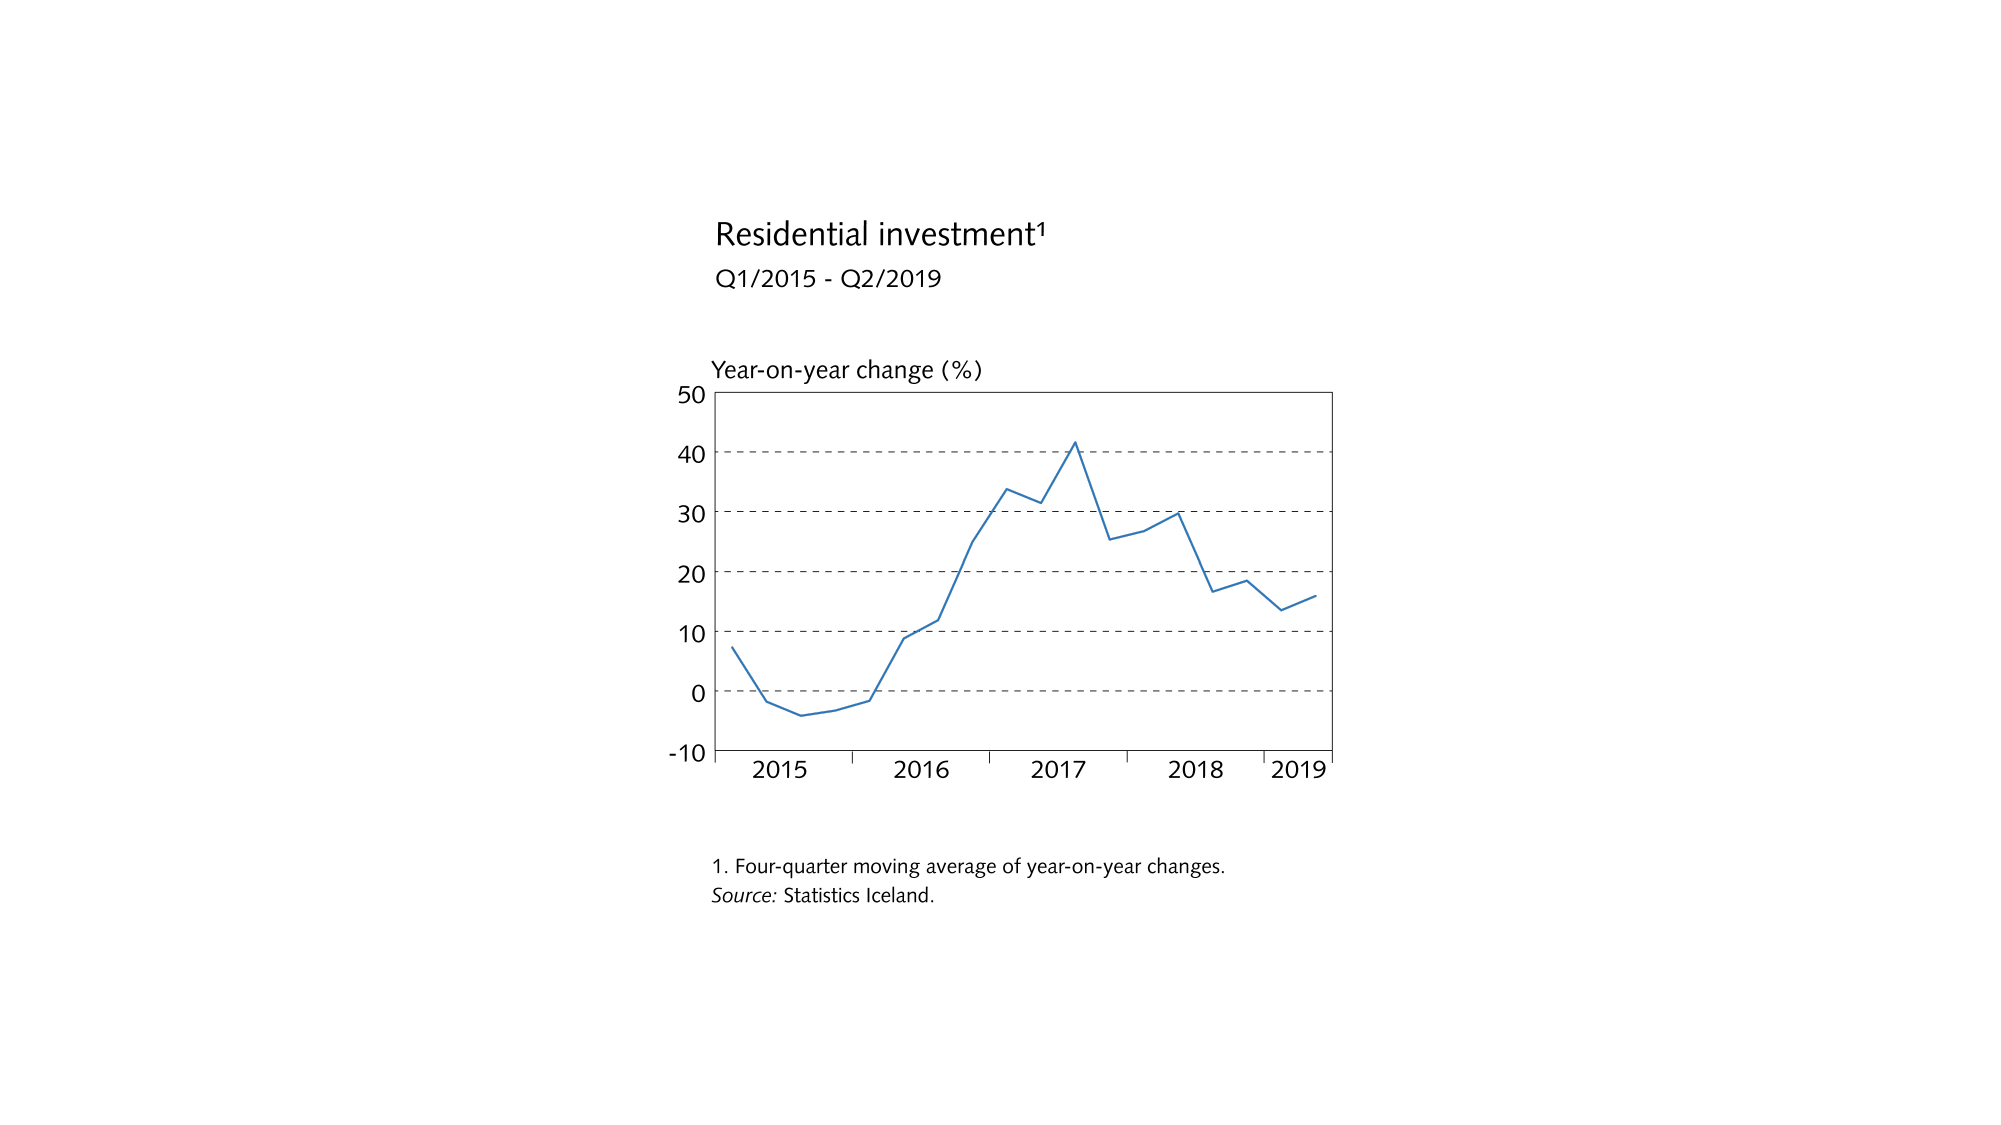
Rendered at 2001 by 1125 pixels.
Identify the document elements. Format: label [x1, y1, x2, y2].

picture [667, 217, 1333, 908]
